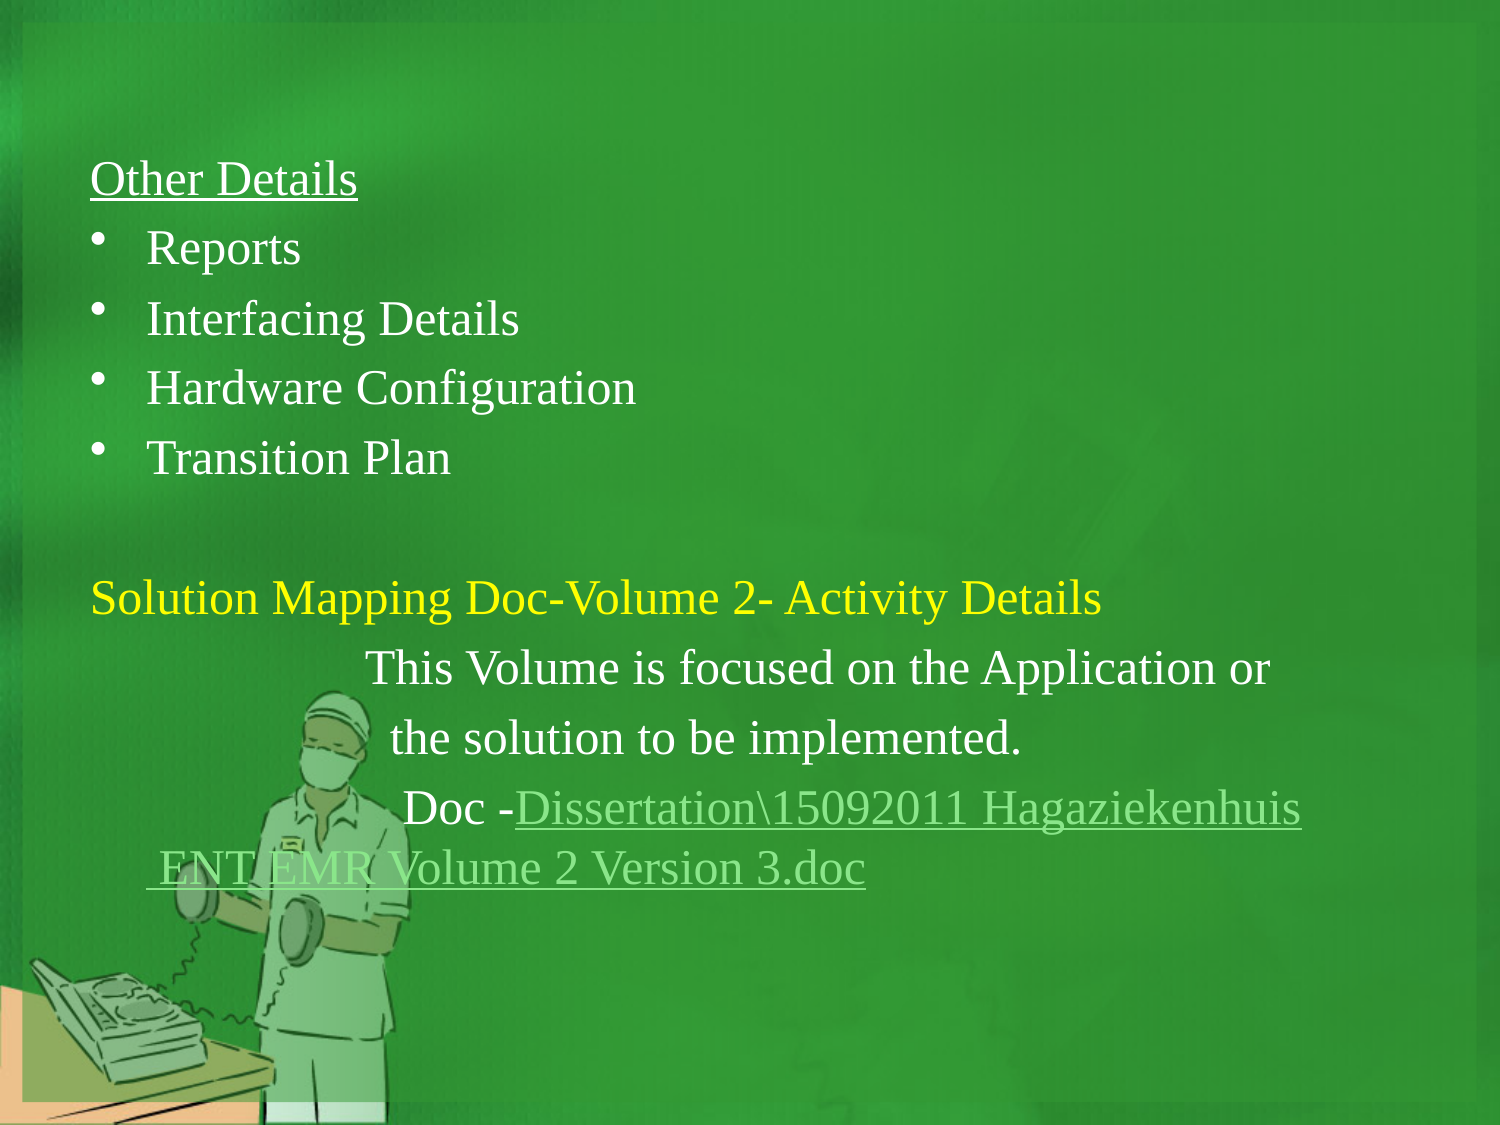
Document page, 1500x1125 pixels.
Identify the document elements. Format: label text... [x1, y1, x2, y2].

picture [0, 0, 1500, 1125]
list Other Details Reports Interfacing Details Hardware Configuration Transition Plan Solution Mapping Doc-Volume 2- Activity Details This Volume is focused on the Application or the solution to be implemented. Doc -Dissertation\15092011 Hagaziekenhuis ENT EMR Volume 2 Version 3.doc [74, 137, 1425, 1006]
